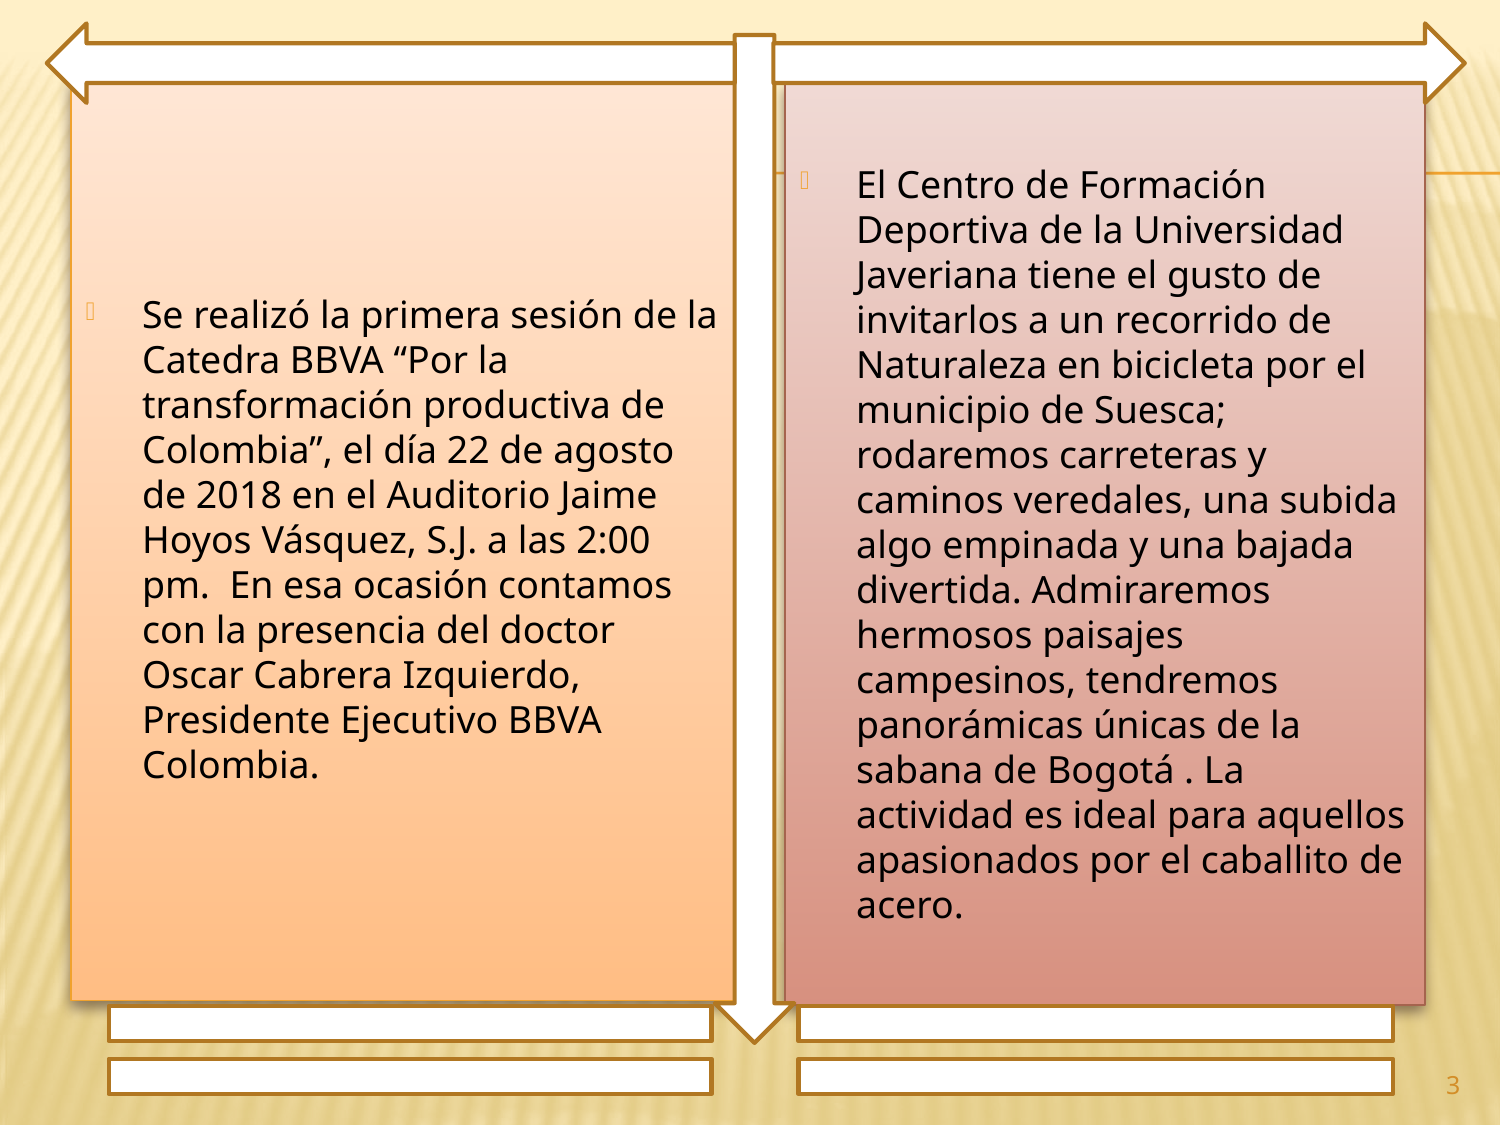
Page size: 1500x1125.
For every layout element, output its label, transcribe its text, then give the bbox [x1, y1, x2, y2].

text_box [44, 21, 737, 105]
text_box [107, 1057, 714, 1096]
text_box [107, 1004, 714, 1043]
text_box [771, 21, 1467, 105]
text_box [796, 1004, 1395, 1043]
slide_number 3 [1350, 1062, 1475, 1103]
text_box [712, 32, 797, 1046]
list El Centro de Formación Deportiva de la Universidad Javeriana tiene el gusto de invitarlos a un recorrido de Naturaleza en bicicleta por el municipio de Suesca; rodaremos carreteras y caminos veredales, una subida algo empinada y una bajada divertida. Admiraremos hermosos paisajes campesinos, tendremos panorámicas únicas de la sabana de Bogotá . La actividad es ideal para aquellos apasionados por el caballito de acero. [784, 86, 1426, 1006]
text_box [796, 1057, 1395, 1096]
list Se realizó la primera sesión de la Catedra BBVA “Por la transformación productiva de Colombia”, el día 22 de agosto de 2018 en el Auditorio Jaime Hoyos Vásquez, S.J. a las 2:00 pm. En esa ocasión contamos con la presencia del doctor Oscar Cabrera Izquierdo, Presidente Ejecutivo BBVA Colombia. [70, 86, 732, 1001]
